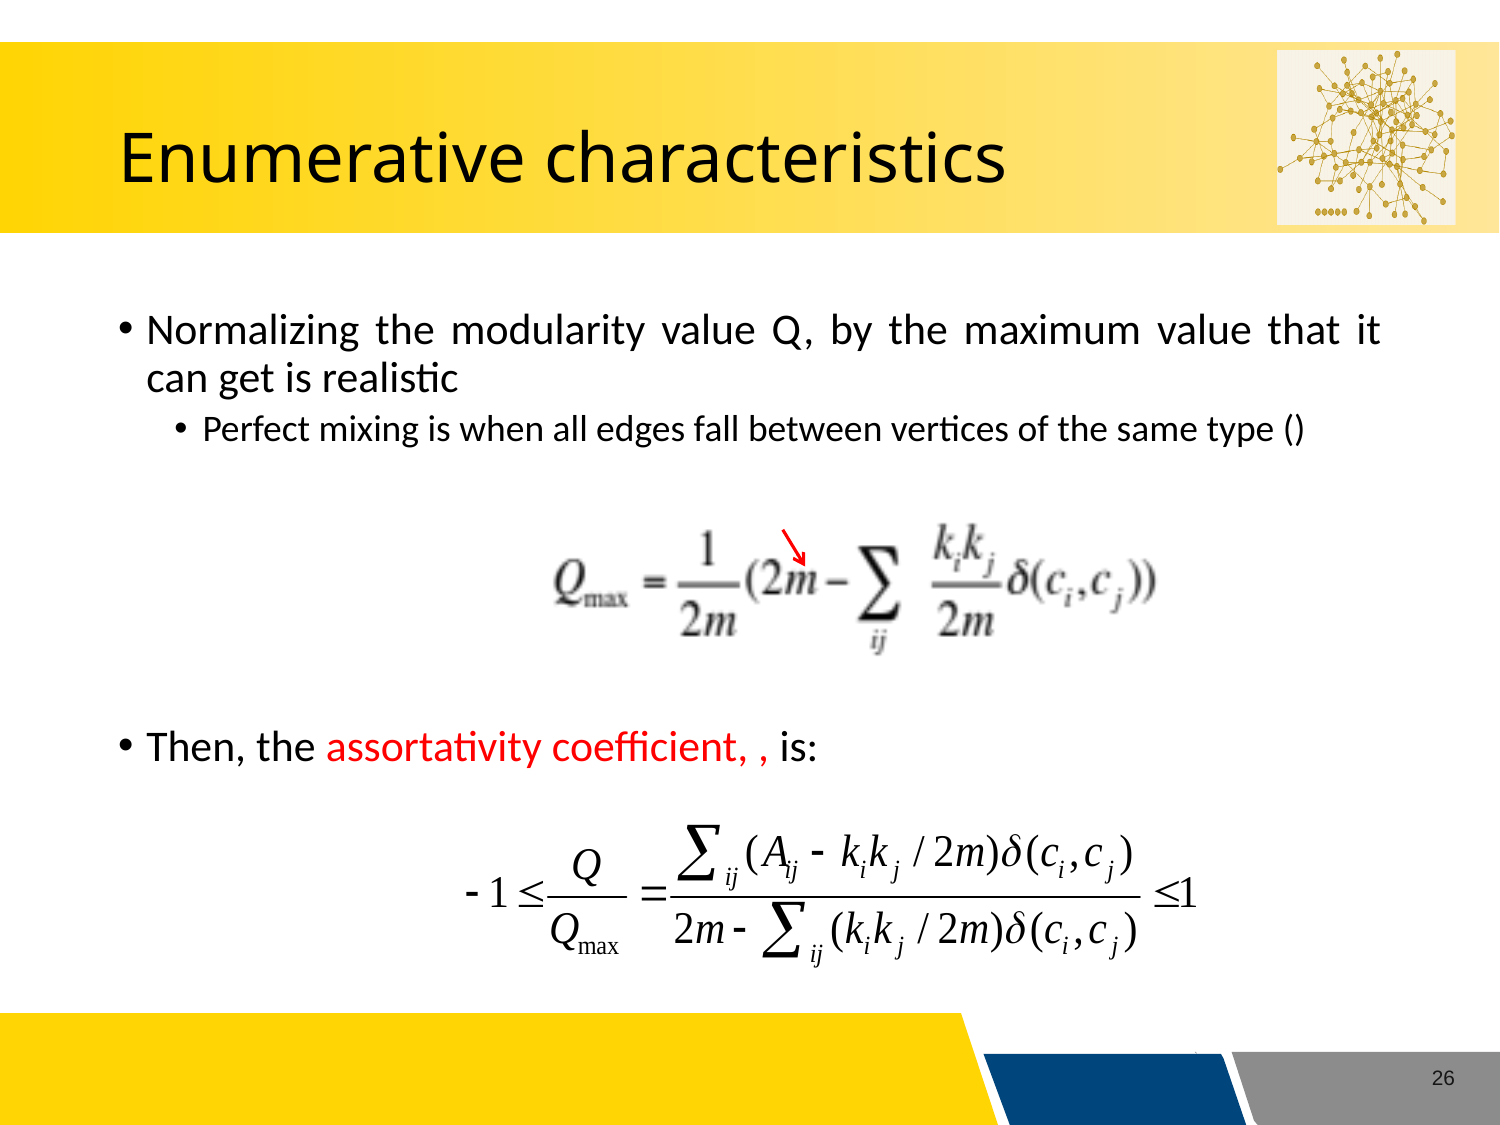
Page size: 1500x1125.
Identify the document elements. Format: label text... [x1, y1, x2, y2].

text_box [549, 512, 1164, 663]
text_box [782, 524, 806, 567]
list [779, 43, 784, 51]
title Enumerative characteristics [103, 51, 1213, 270]
slide_number 26 [1417, 1057, 1491, 1117]
text_box [328, 43, 333, 51]
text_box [458, 817, 1204, 976]
